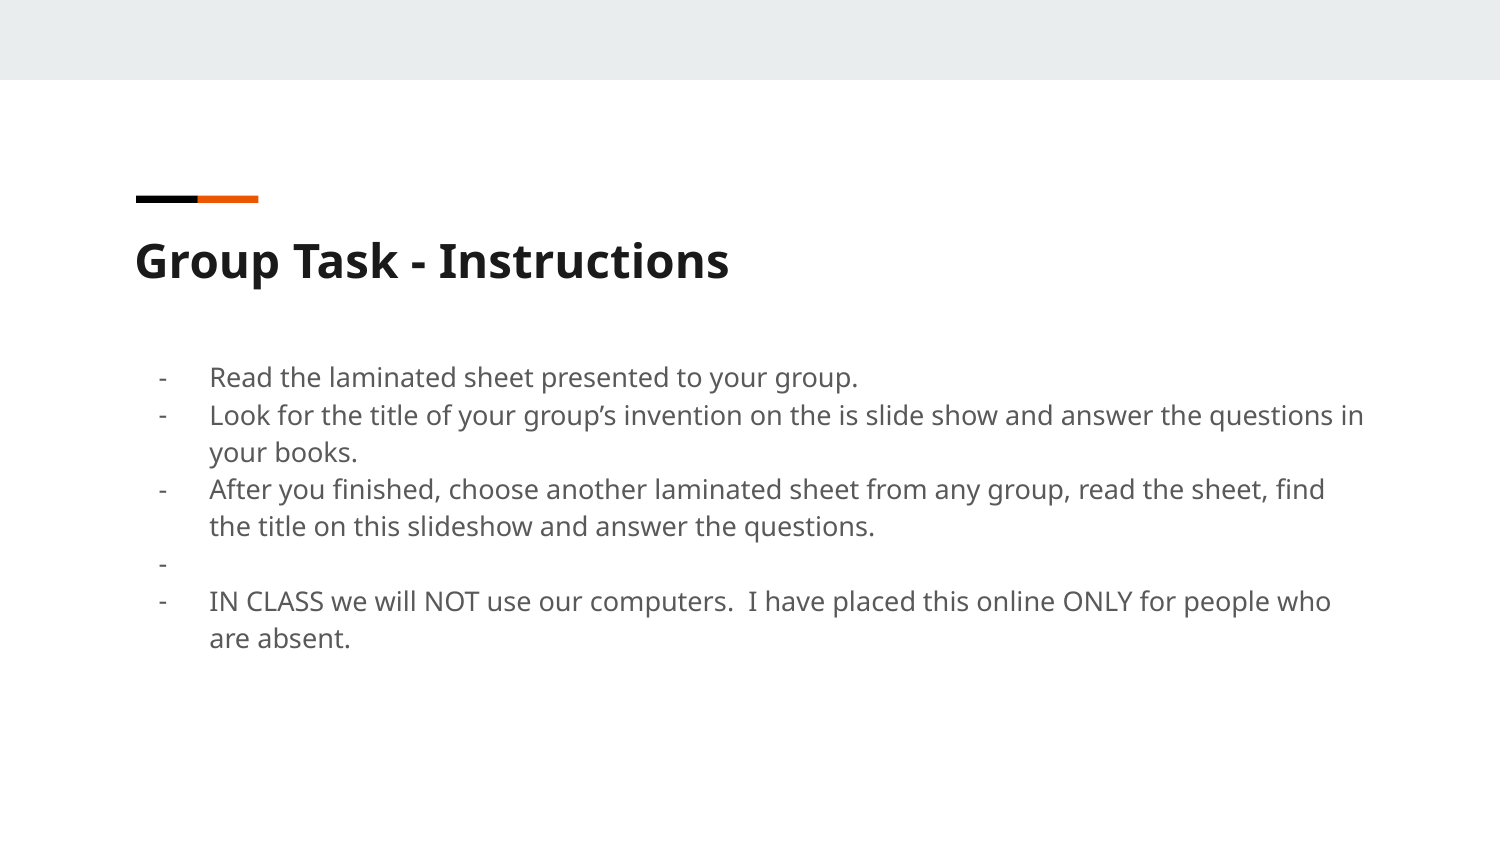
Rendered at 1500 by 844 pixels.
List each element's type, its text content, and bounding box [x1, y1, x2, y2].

text_box Read the laminated sheet presented to your group. Look for the title of your group’s invention on the is slide show and answer the questions in your books. After you finished, choose another laminated sheet from any group, read the sheet, find the title on this slideshow and answer the questions. IN CLASS we will NOT use our computers. I have placed this online ONLY for people who are absent. [119, 341, 1381, 712]
text_box Group Task - Instructions [119, 216, 1381, 304]
